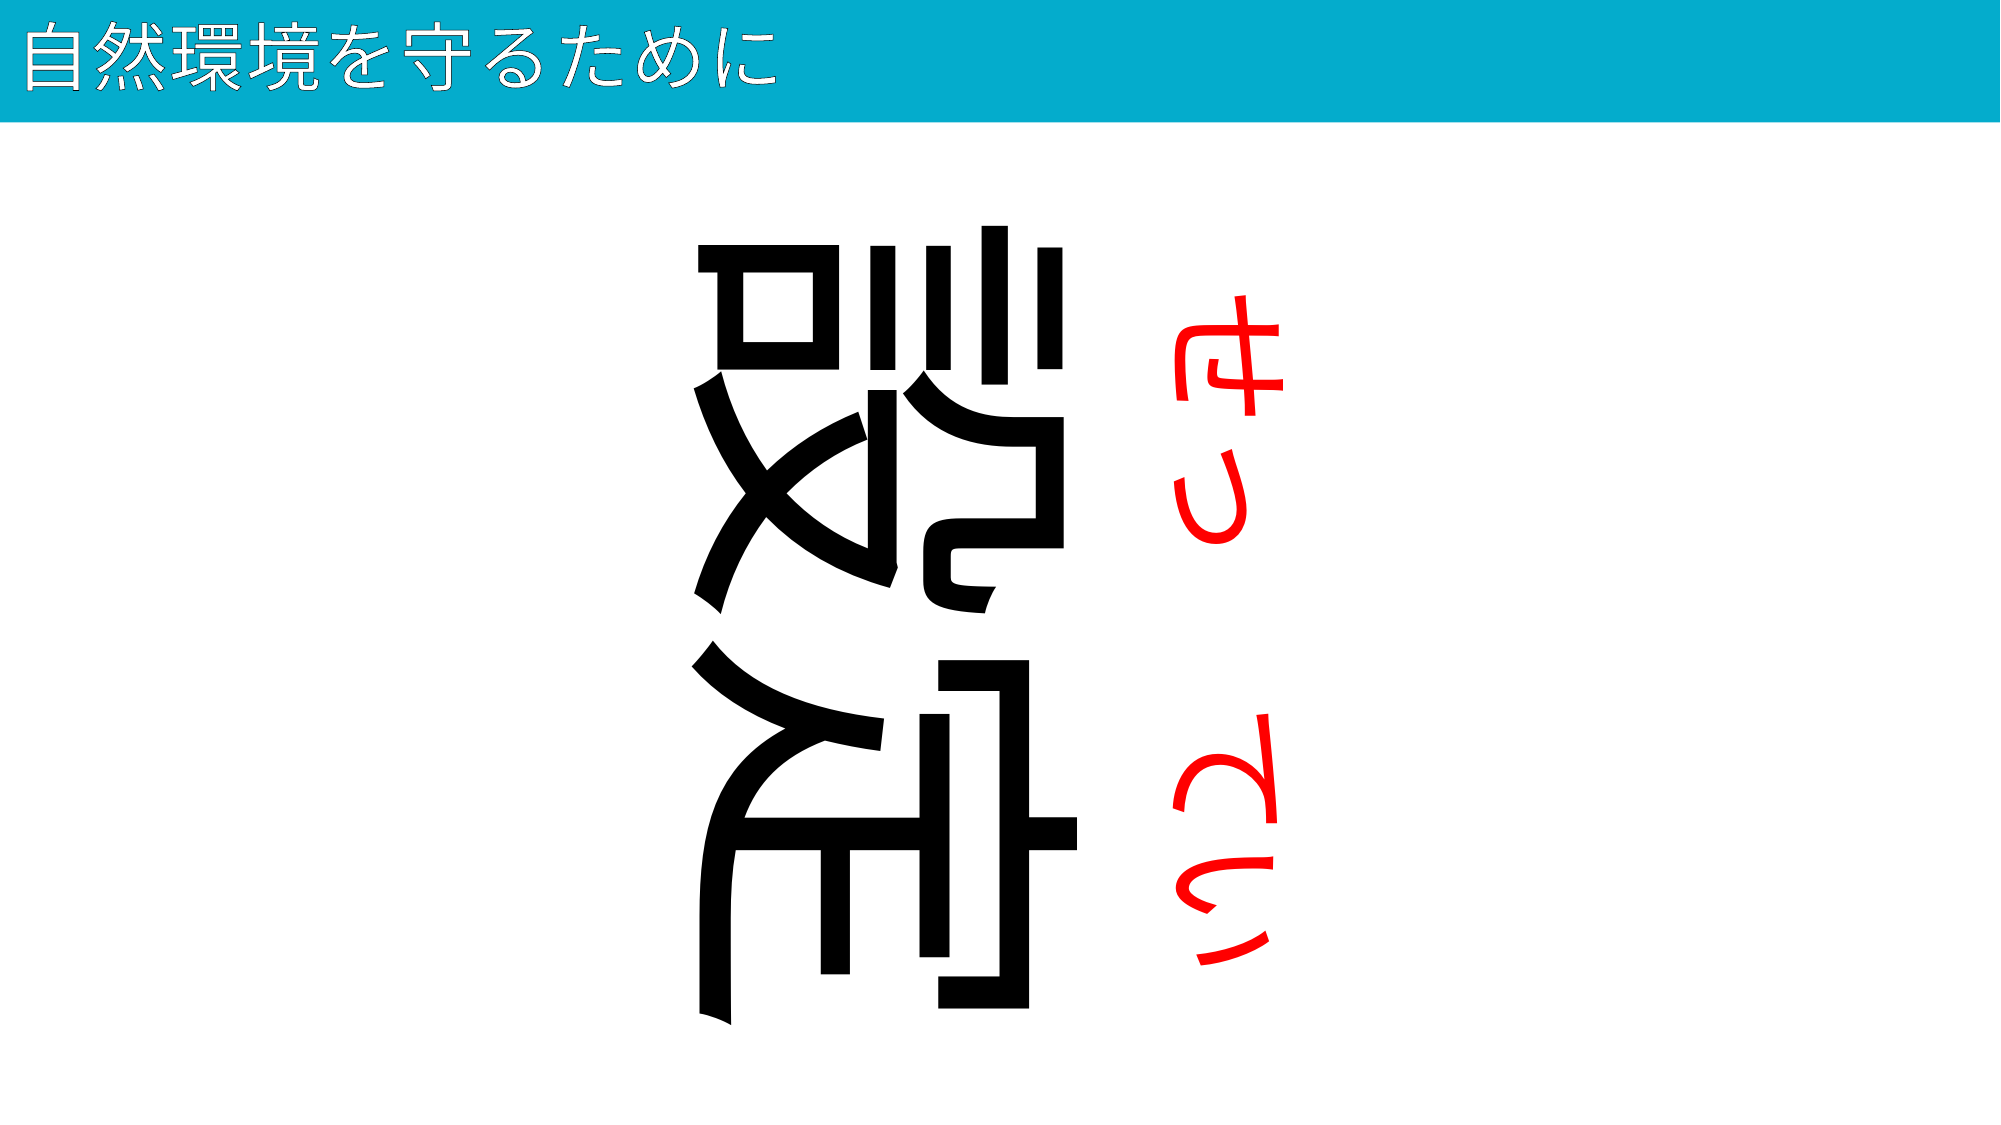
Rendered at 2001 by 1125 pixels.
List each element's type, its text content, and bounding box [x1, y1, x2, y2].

text_box 設定 [616, 195, 1152, 1125]
slide_number 44 [1712, 0, 2000, 123]
title 自然環境を守るために [0, 0, 1712, 123]
text_box せっ てい [1152, 275, 1323, 985]
